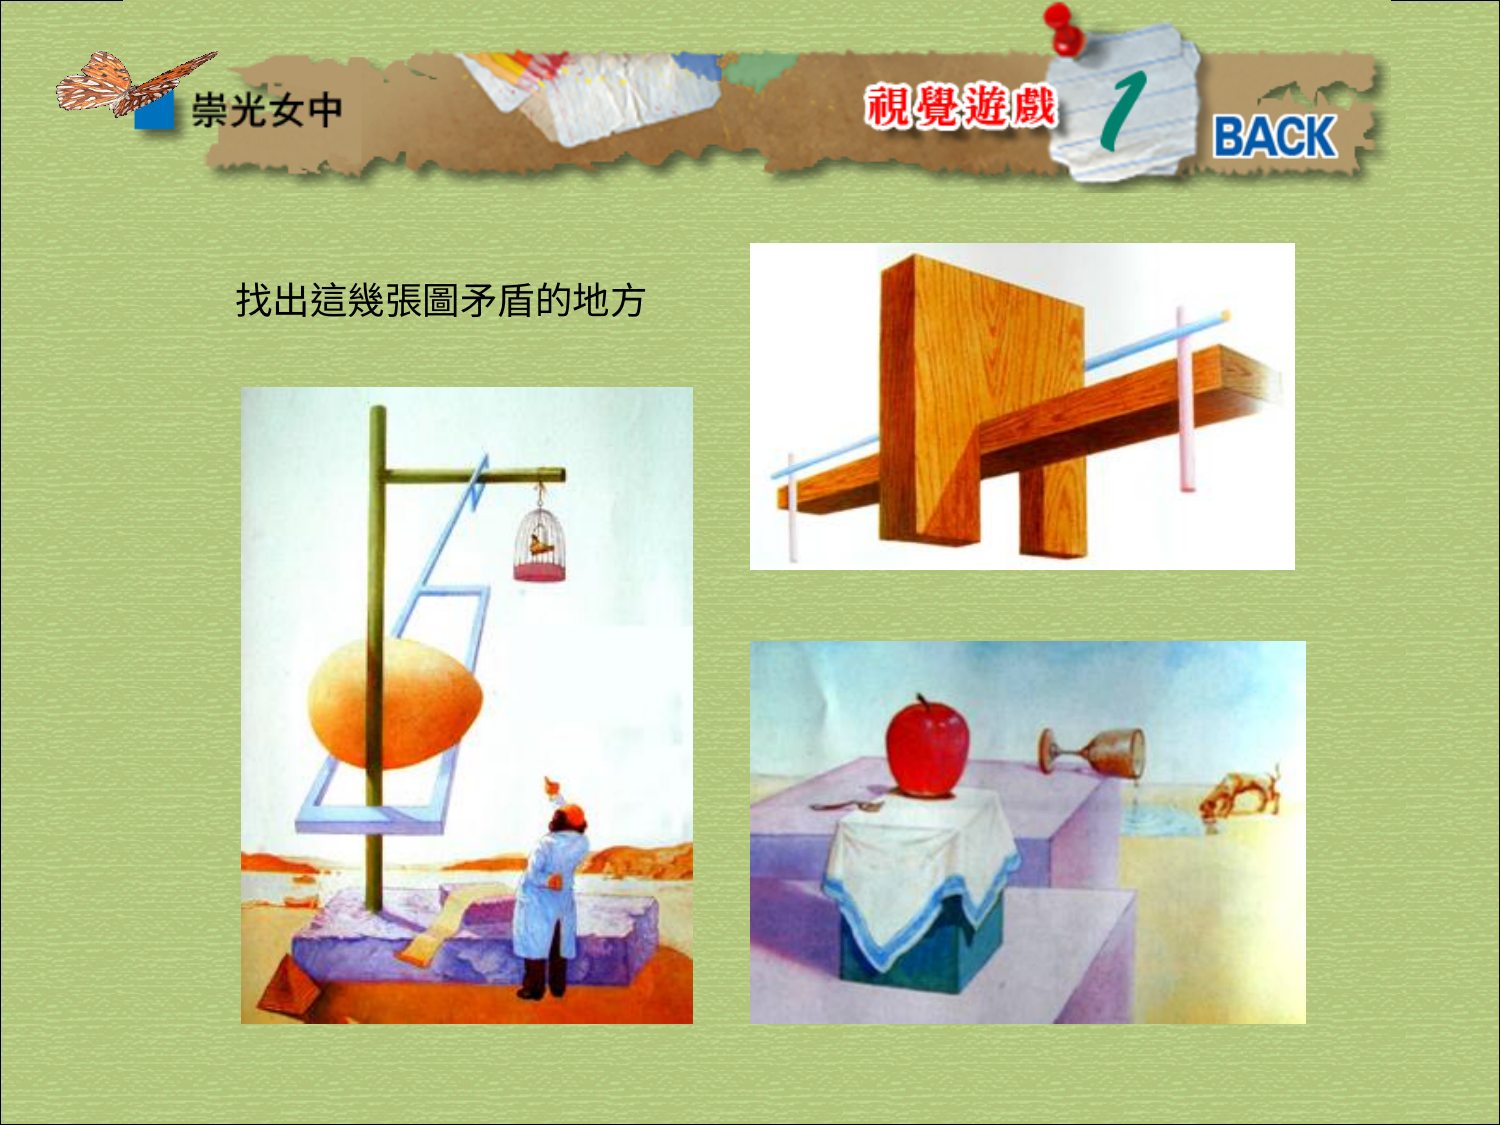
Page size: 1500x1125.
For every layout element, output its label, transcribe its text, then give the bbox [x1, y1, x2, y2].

picture [1, 0, 1499, 1124]
text_box 找出這幾張圖矛盾的地方 [220, 247, 663, 330]
